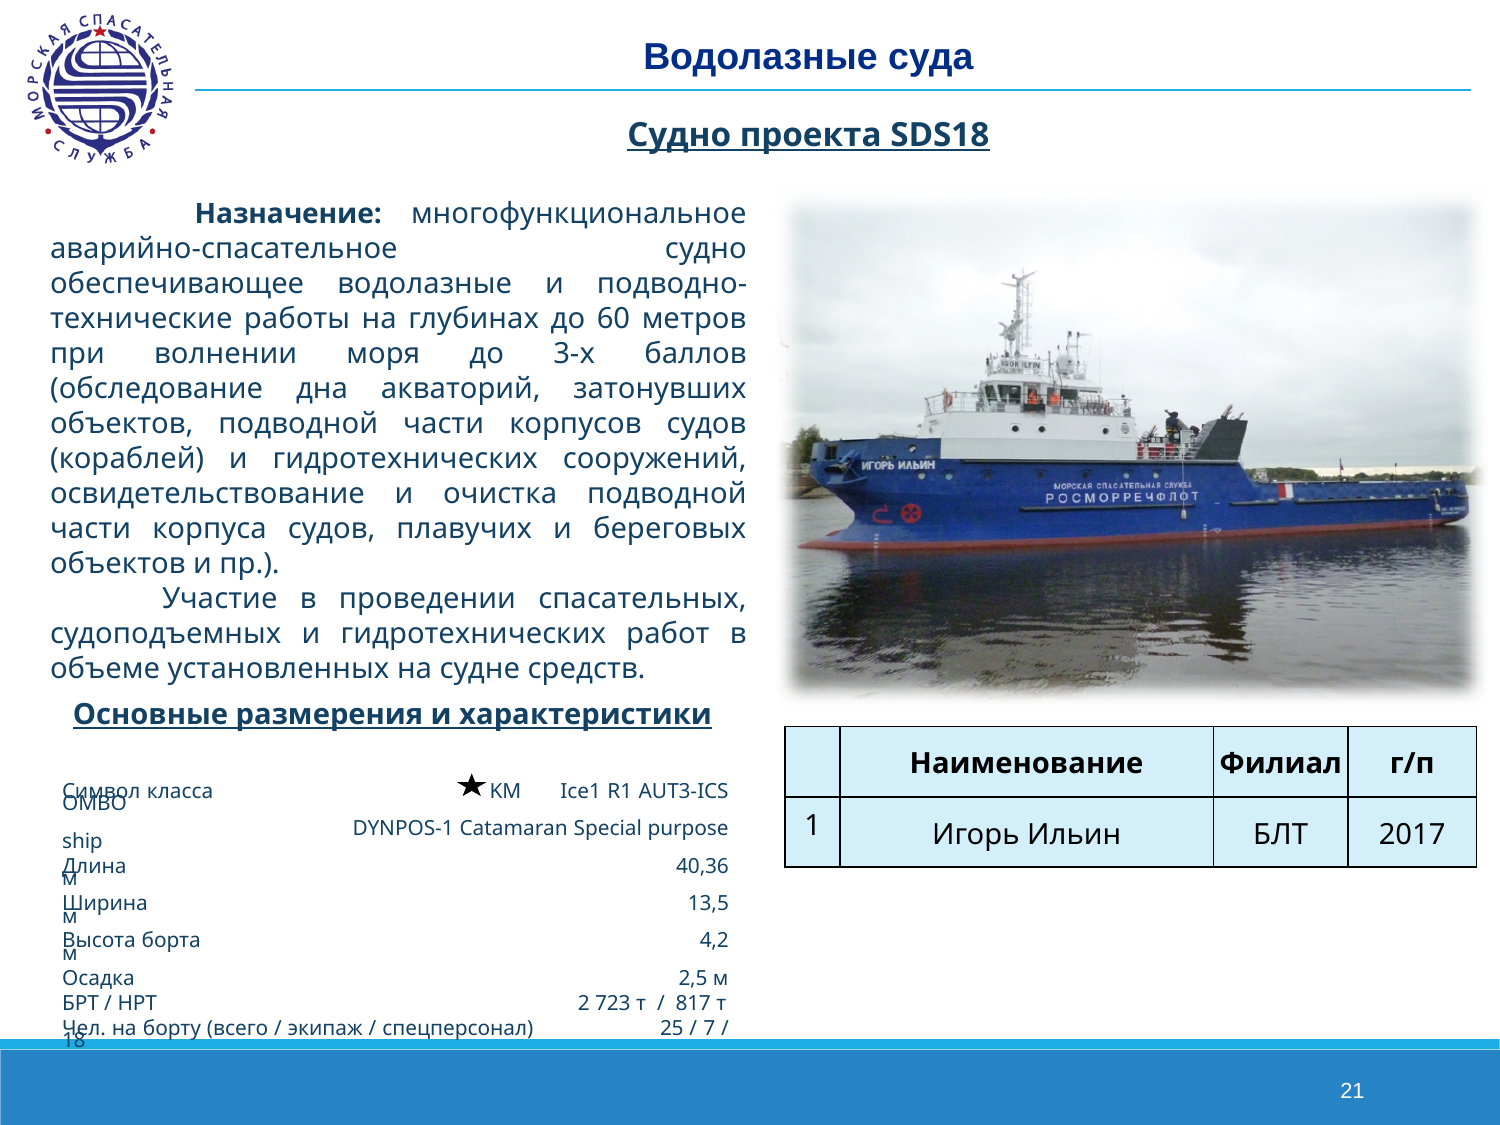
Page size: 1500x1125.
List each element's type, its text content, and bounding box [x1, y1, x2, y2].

slide_number 21 [1218, 1059, 1380, 1120]
table_header [786, 727, 839, 796]
text_box [455, 772, 488, 798]
picture [22, 11, 177, 165]
text_box Судно проекта SDS18 [185, 105, 1477, 161]
text_box Водолазные суда [185, 24, 1477, 85]
table_cell 2017 [1349, 798, 1476, 866]
table_cell БЛТ [1214, 798, 1347, 866]
table_cell 1 [786, 798, 839, 866]
text_box Символ класса KM Ice1 R1 AUT3-ICS OMBO DYNPOS-1 Catamaran Special purpose ship Длина 40,36 м Ширина 13,5 м Высота борта 4,2 м Осадка 2,5 м БРТ / НРТ 2 723 т / 817 т Чел. на борту (всего / экипаж / спецперсонал) 25 / 7 / 18 [46, 738, 744, 1058]
picture [774, 186, 1489, 706]
table_header г/п [1349, 727, 1476, 796]
table_cell Игорь Ильин [841, 798, 1213, 866]
text_box Назначение: многофункциональное аварийно-спасательное судно обеспечивающее водолазные и подводно-технические работы на глубинах до 60 метров при волнении моря до 3-х баллов (обследование дна акваторий, затонувших объектов, подводной части корпусов судов (кораблей) и гидротехнических сооружений, освидетельствование и очистка подводной части корпуса судов, плавучих и береговых объектов и пр.). Участие в проведении спасательных, судоподъемных и гидротехнических работ в объеме установленных на судне средств. [35, 187, 762, 692]
table_header Филиал [1214, 727, 1347, 796]
text_box Основные размерения и характеристики [46, 687, 739, 738]
table_header Наименование [841, 727, 1213, 796]
